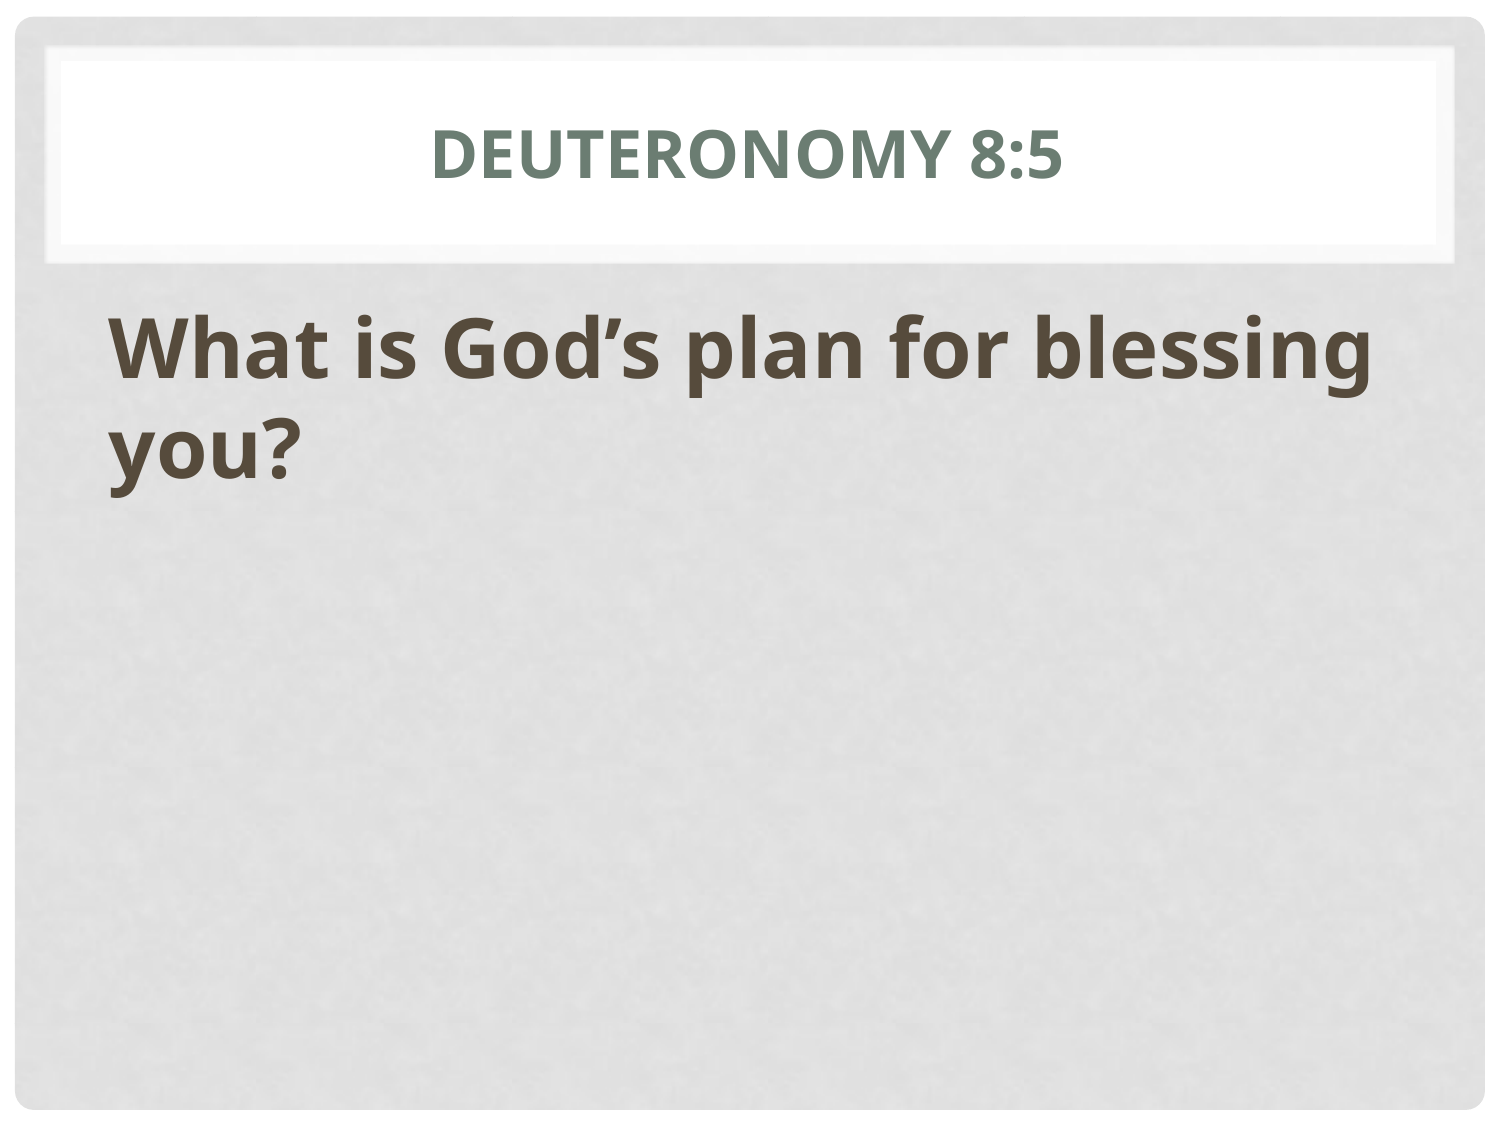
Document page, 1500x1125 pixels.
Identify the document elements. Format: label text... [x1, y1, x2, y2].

title Deuteronomy 8:5 [69, 66, 1425, 238]
list What is God’s plan for blessing you? [75, 287, 1425, 1005]
